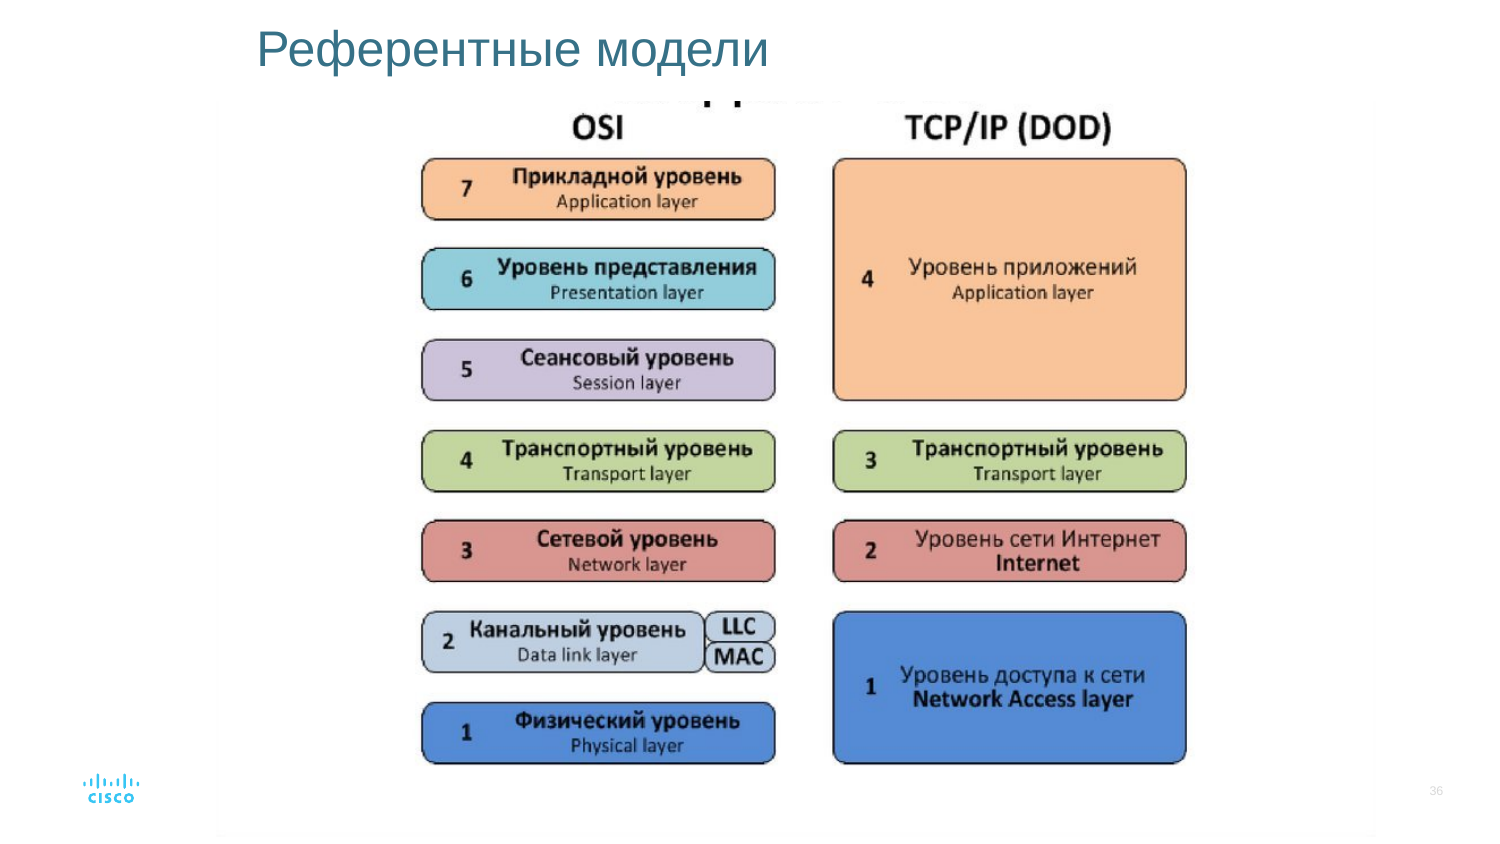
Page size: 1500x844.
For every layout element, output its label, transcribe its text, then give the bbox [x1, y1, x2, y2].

title Референтные модели [241, 6, 883, 88]
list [215, 101, 1376, 838]
